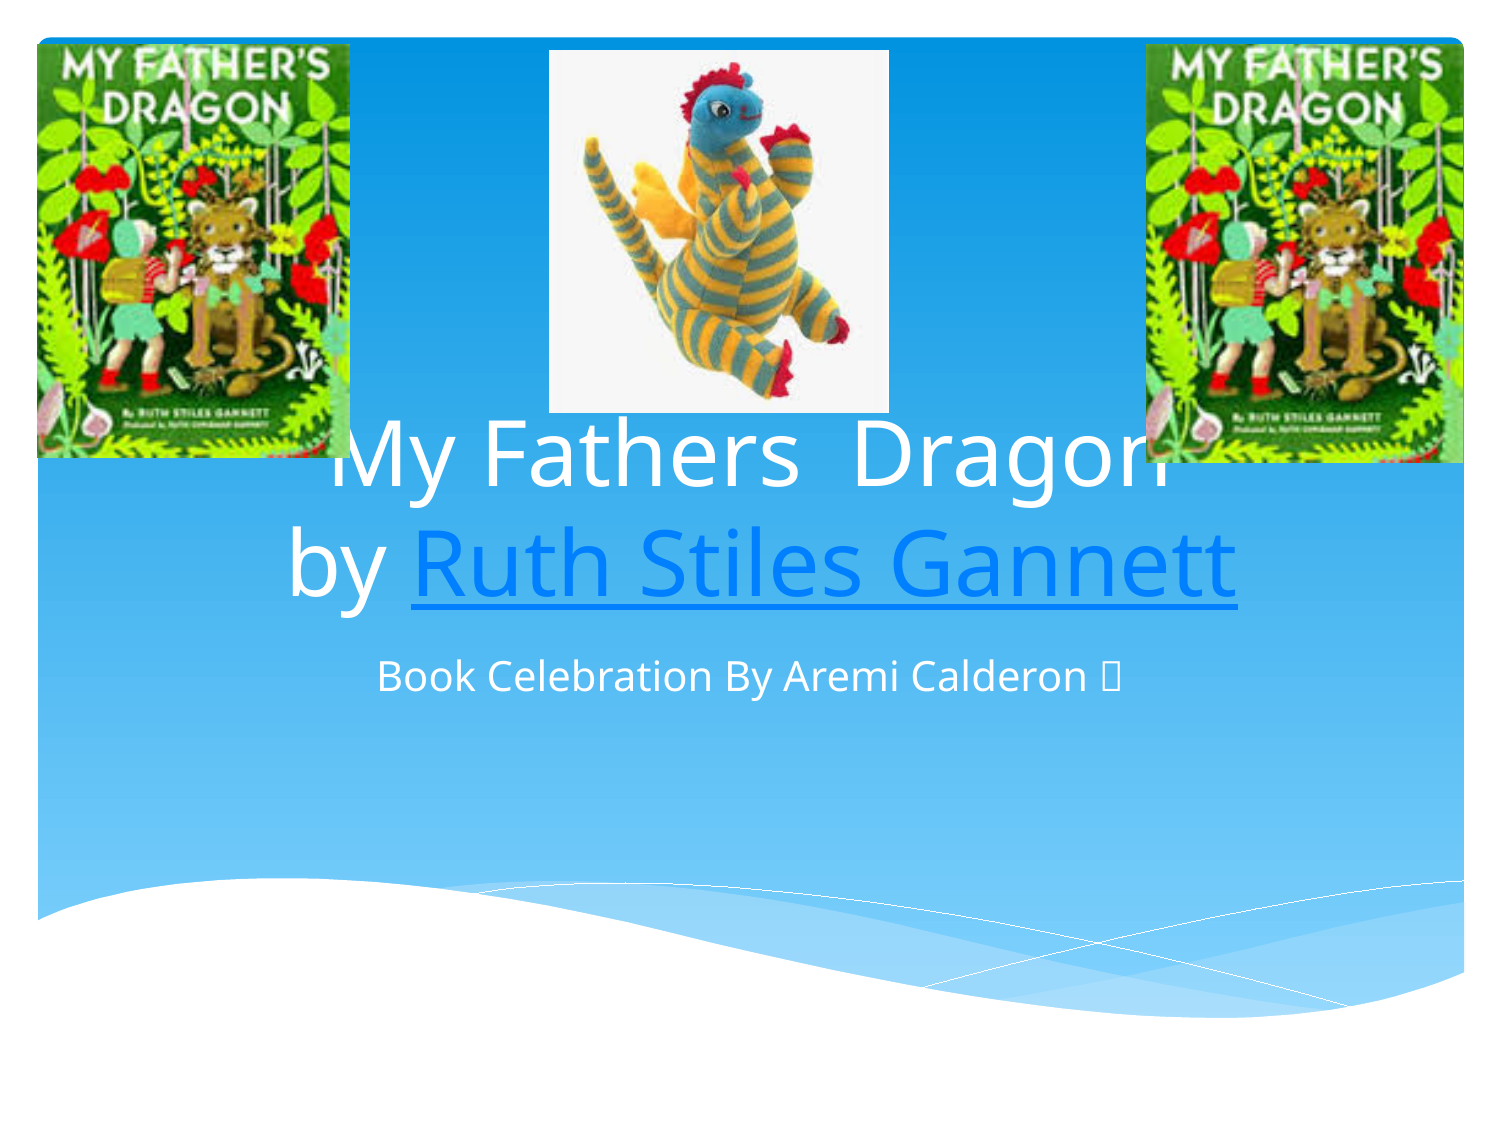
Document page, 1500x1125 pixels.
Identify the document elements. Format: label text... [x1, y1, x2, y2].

subtitle Book Celebration By Aremi Calderon  [225, 583, 1275, 825]
picture [549, 51, 890, 413]
title My Fathers Dragon by Ruth Stiles Gannett [112, 349, 1388, 638]
picture [37, 44, 351, 458]
picture [1145, 45, 1464, 463]
